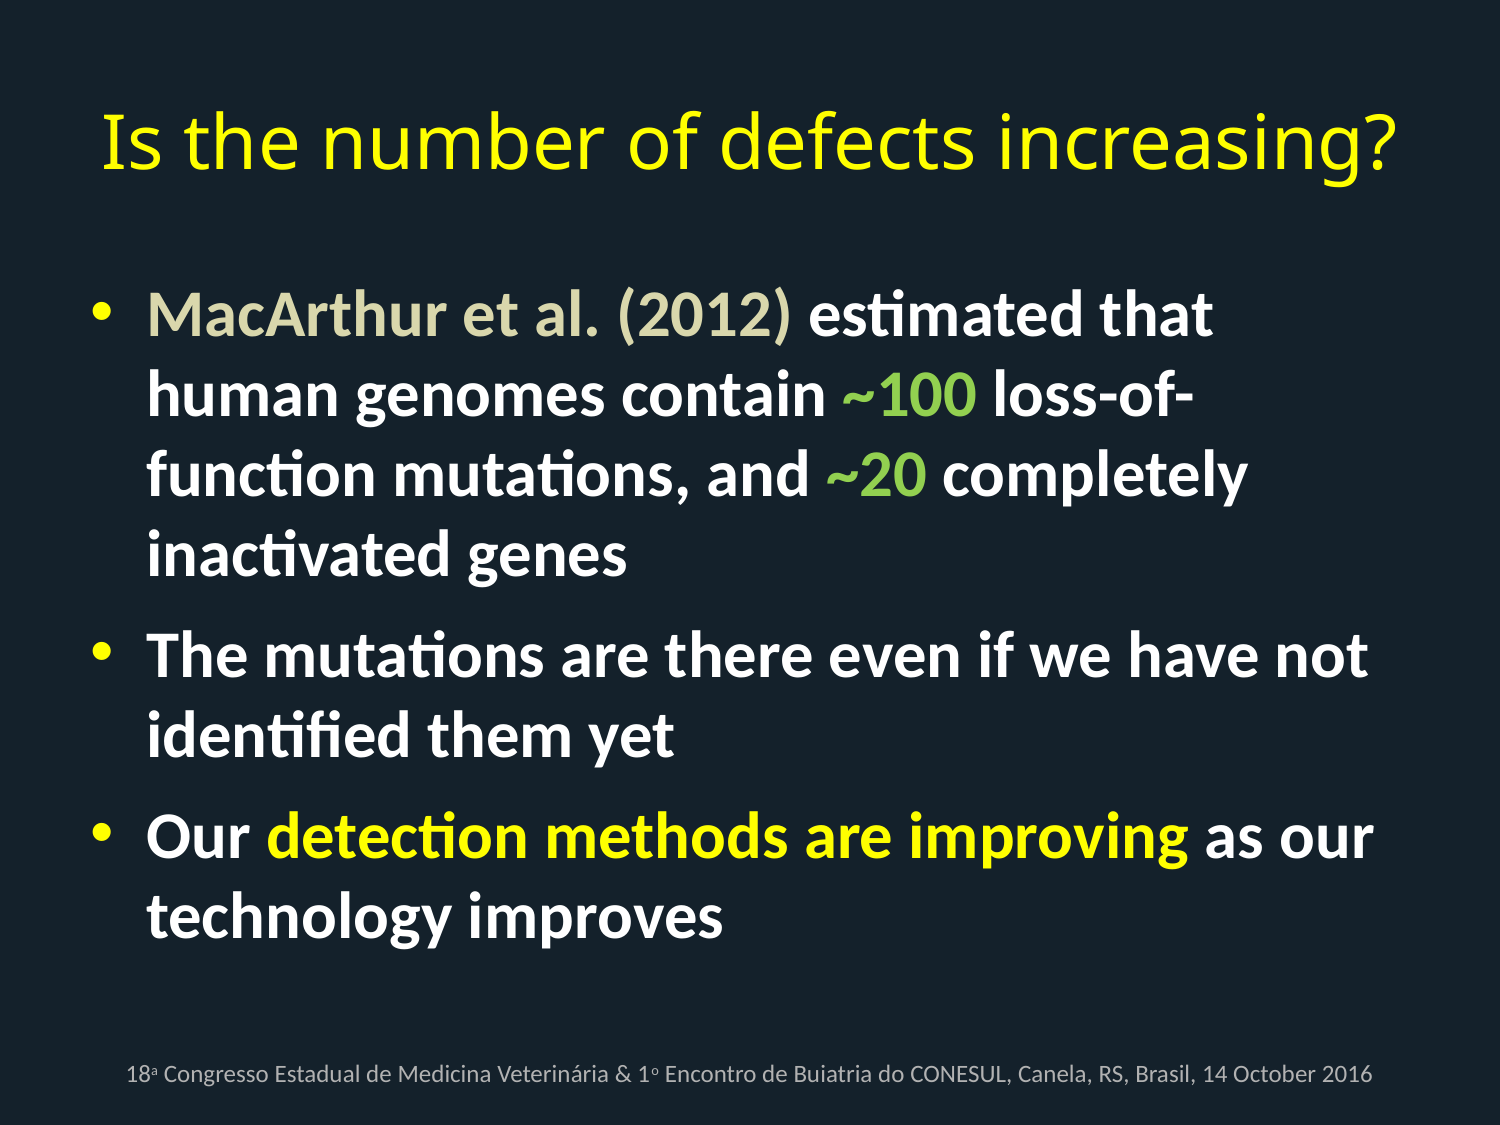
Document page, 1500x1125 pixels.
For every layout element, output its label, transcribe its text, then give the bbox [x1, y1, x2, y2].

title Is the number of defects increasing? [75, 45, 1425, 233]
footer 18a Congresso Estadual de Medicina Veterinária & 1o Encontro de Buiatria do CONESUL, Canela, RS, Brasil, 14 October 2016 [75, 1042, 1425, 1103]
list MacArthur et al. (2012) estimated that human genomes contain ~100 loss-of-function mutations, and ~20 completely inactivated genes The mutations are there even if we have not identified them yet Our detection methods are improving as our technology improves [75, 262, 1425, 1005]
